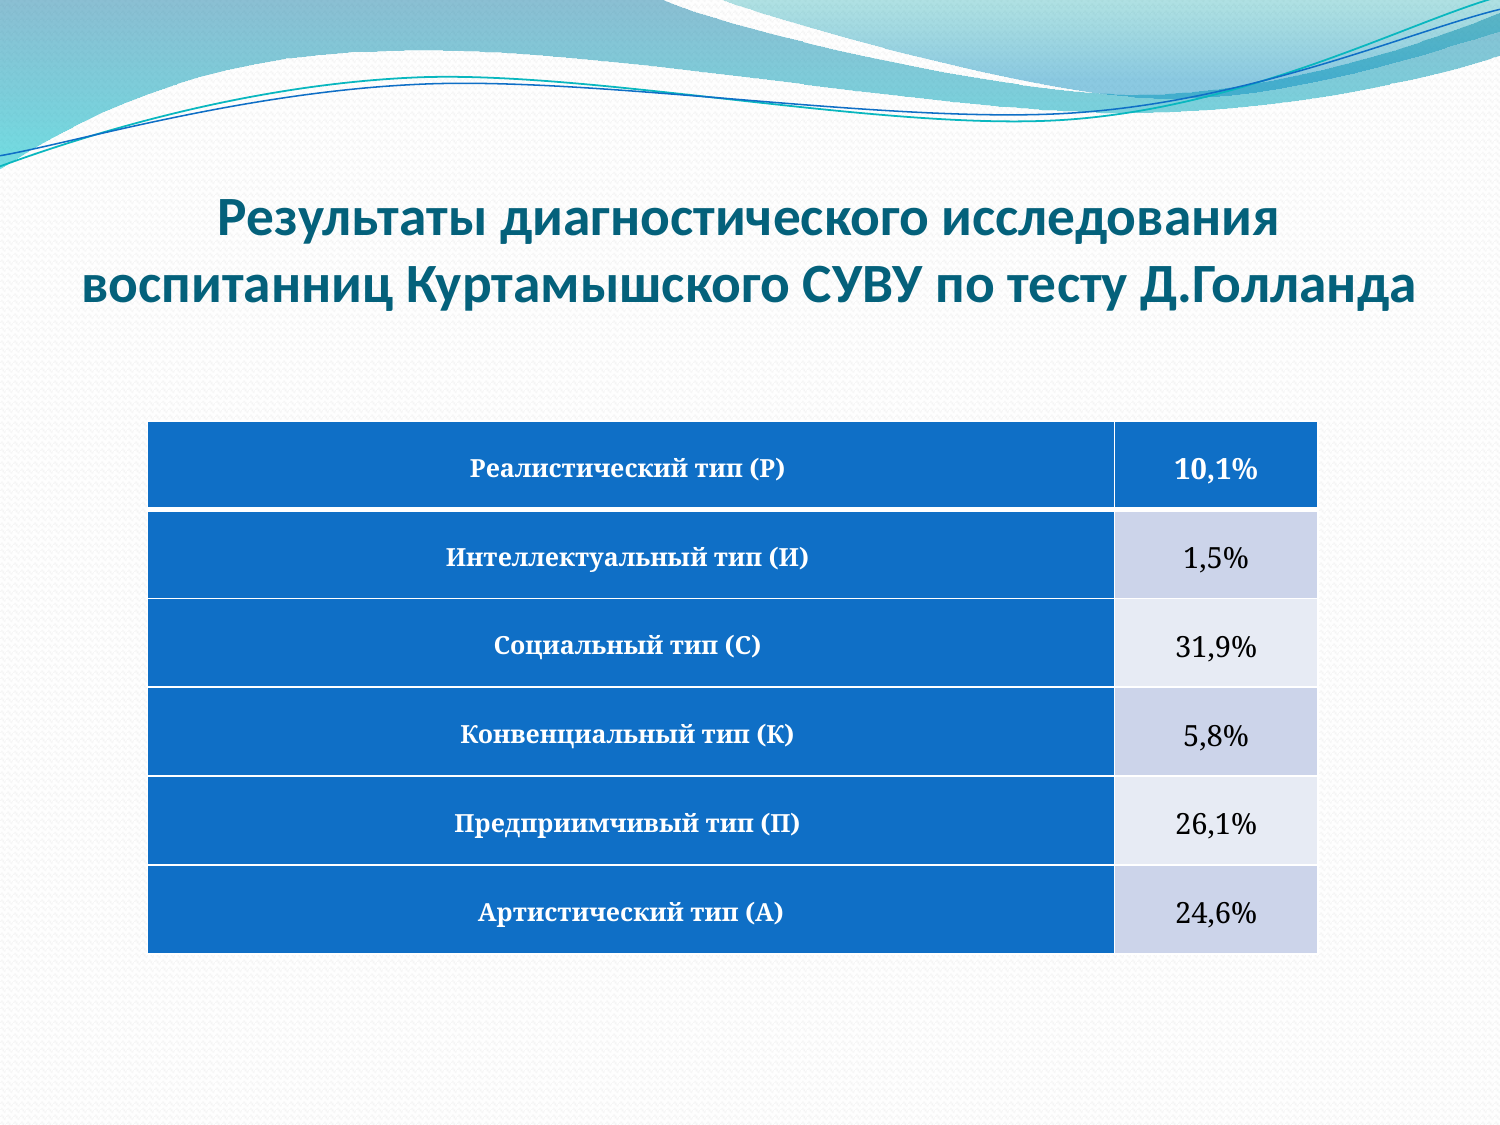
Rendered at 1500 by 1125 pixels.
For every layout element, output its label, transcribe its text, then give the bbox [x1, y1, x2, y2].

table_cell 31,9% [1115, 599, 1317, 686]
table_header Реалистический тип (Р) [148, 422, 1114, 507]
table_cell Интеллектуальный тип (И) [148, 512, 1114, 598]
table_cell 5,8% [1115, 688, 1317, 775]
table_cell 1,5% [1115, 512, 1317, 598]
table_cell 26,1% [1115, 777, 1317, 864]
title Результаты диагностического исследования воспитанниц Куртамышского СУВУ по тесту Д.Голланда [75, 115, 1425, 421]
table_cell Предприимчивый тип (П) [148, 777, 1114, 864]
table_cell Артистический тип (А) [148, 866, 1114, 953]
table_cell Конвенциальный тип (К) [148, 688, 1114, 775]
table_header 10,1% [1115, 422, 1317, 507]
table_cell 24,6% [1115, 866, 1317, 953]
table_cell Социальный тип (С) [148, 599, 1114, 686]
